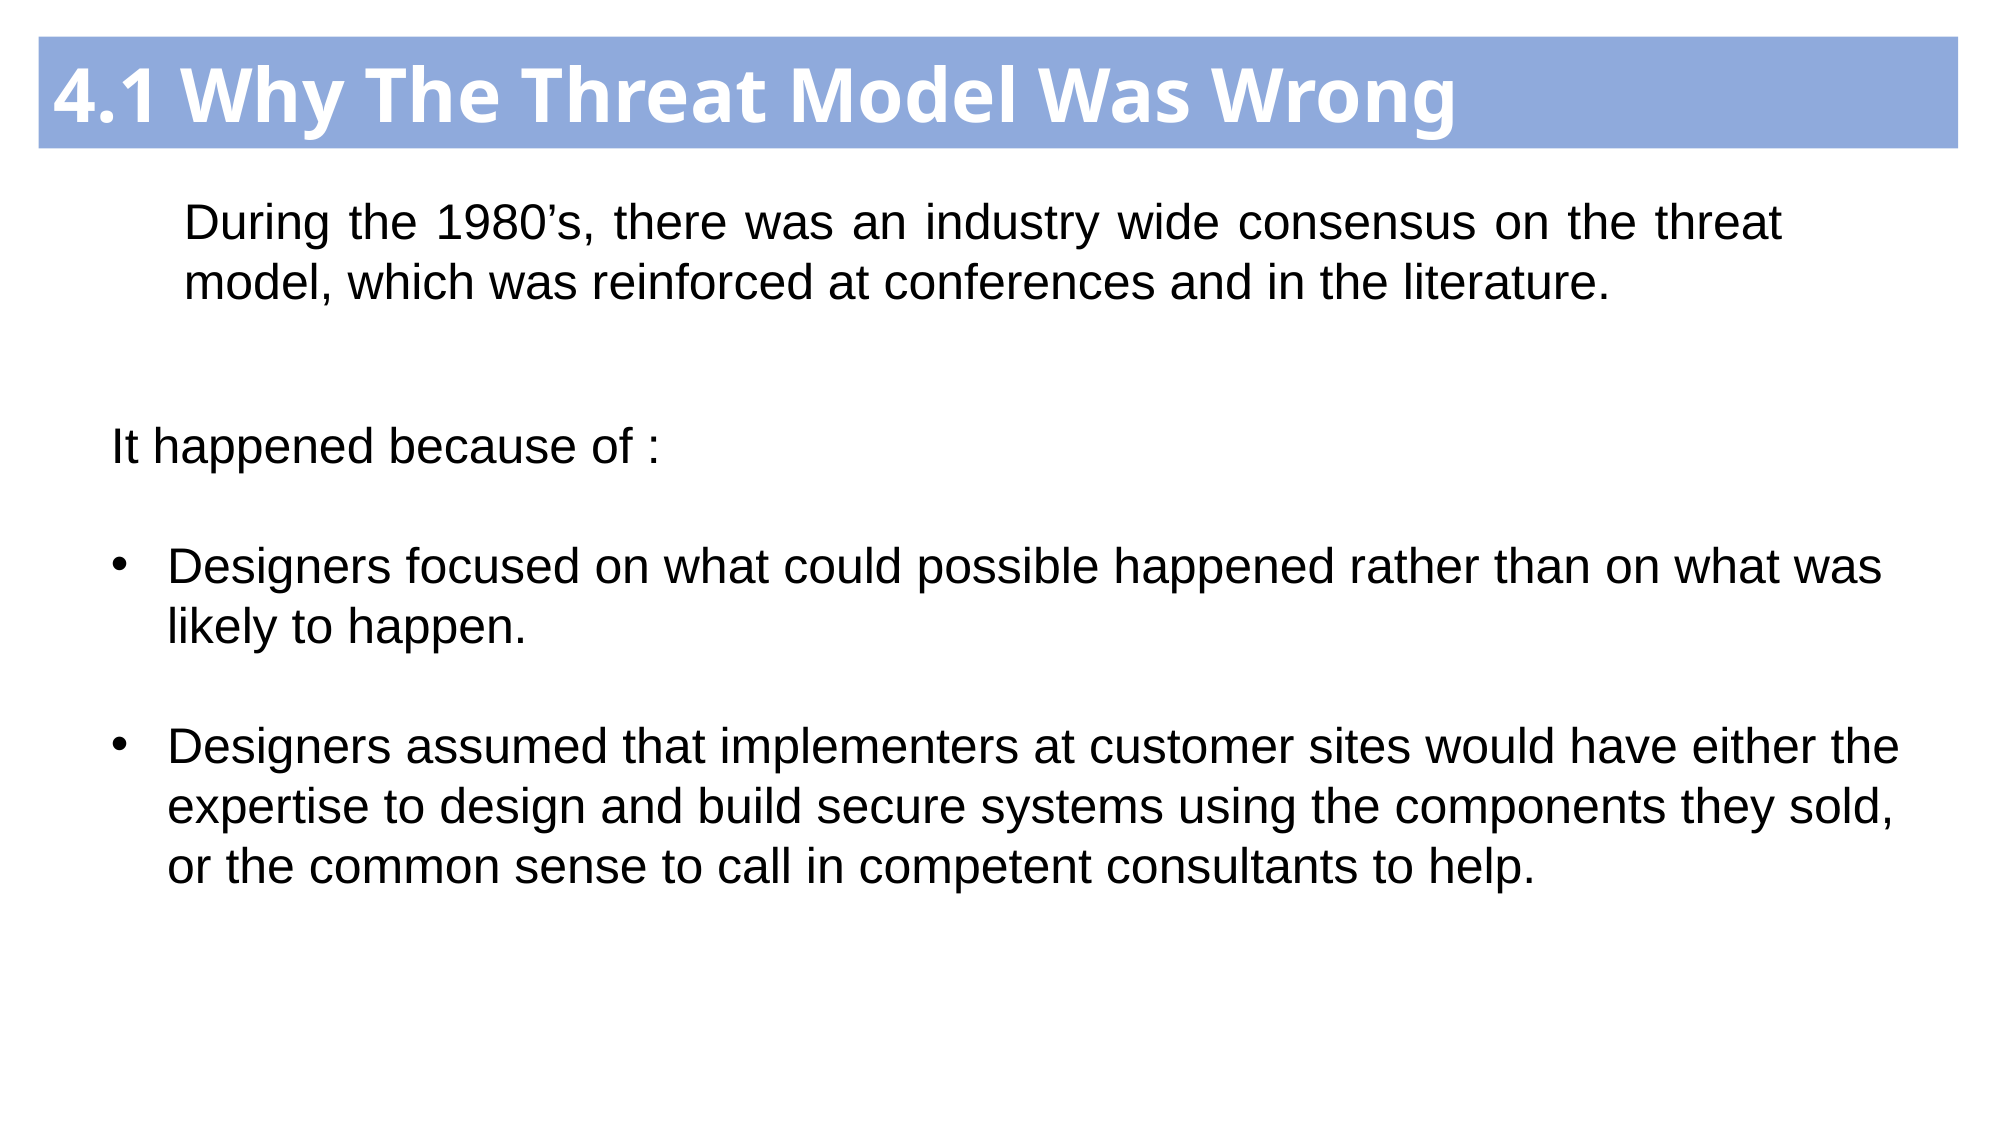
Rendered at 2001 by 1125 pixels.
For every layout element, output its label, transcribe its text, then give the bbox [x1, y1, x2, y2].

text_box 4.1 Why The Threat Model Was Wrong [38, 36, 1959, 149]
text_box It happened because of : Designers focused on what could possible happened rather than on what was likely to happen. Designers assumed that implementers at customer sites would have either the expertise to design and build secure systems using the components they sold, or the common sense to call in competent consultants to help. [96, 405, 1934, 961]
text_box During the 1980’s, there was an industry wide consensus on the threat model, which was reinforced at conferences and in the literature. [169, 182, 1799, 318]
